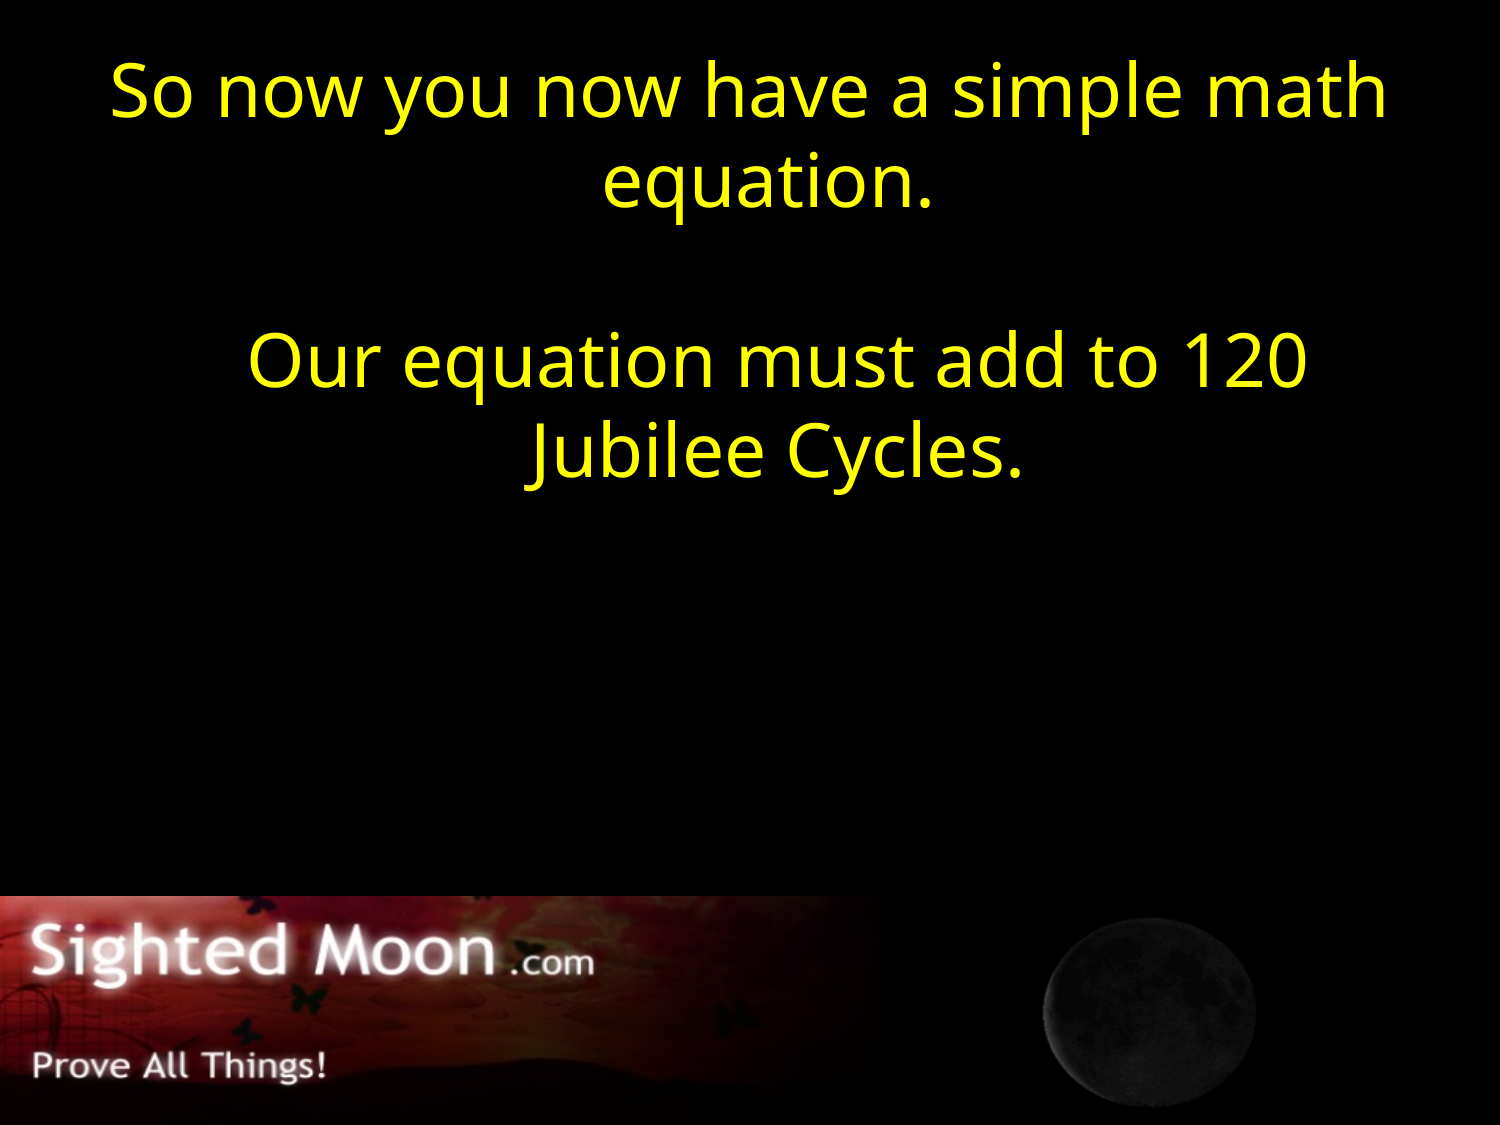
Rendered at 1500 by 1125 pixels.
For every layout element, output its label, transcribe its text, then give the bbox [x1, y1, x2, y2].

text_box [0, 896, 1500, 1125]
list So now you now have a simple math equation. Our equation must add to 120 Jubilee Cycles. [75, 35, 1425, 832]
